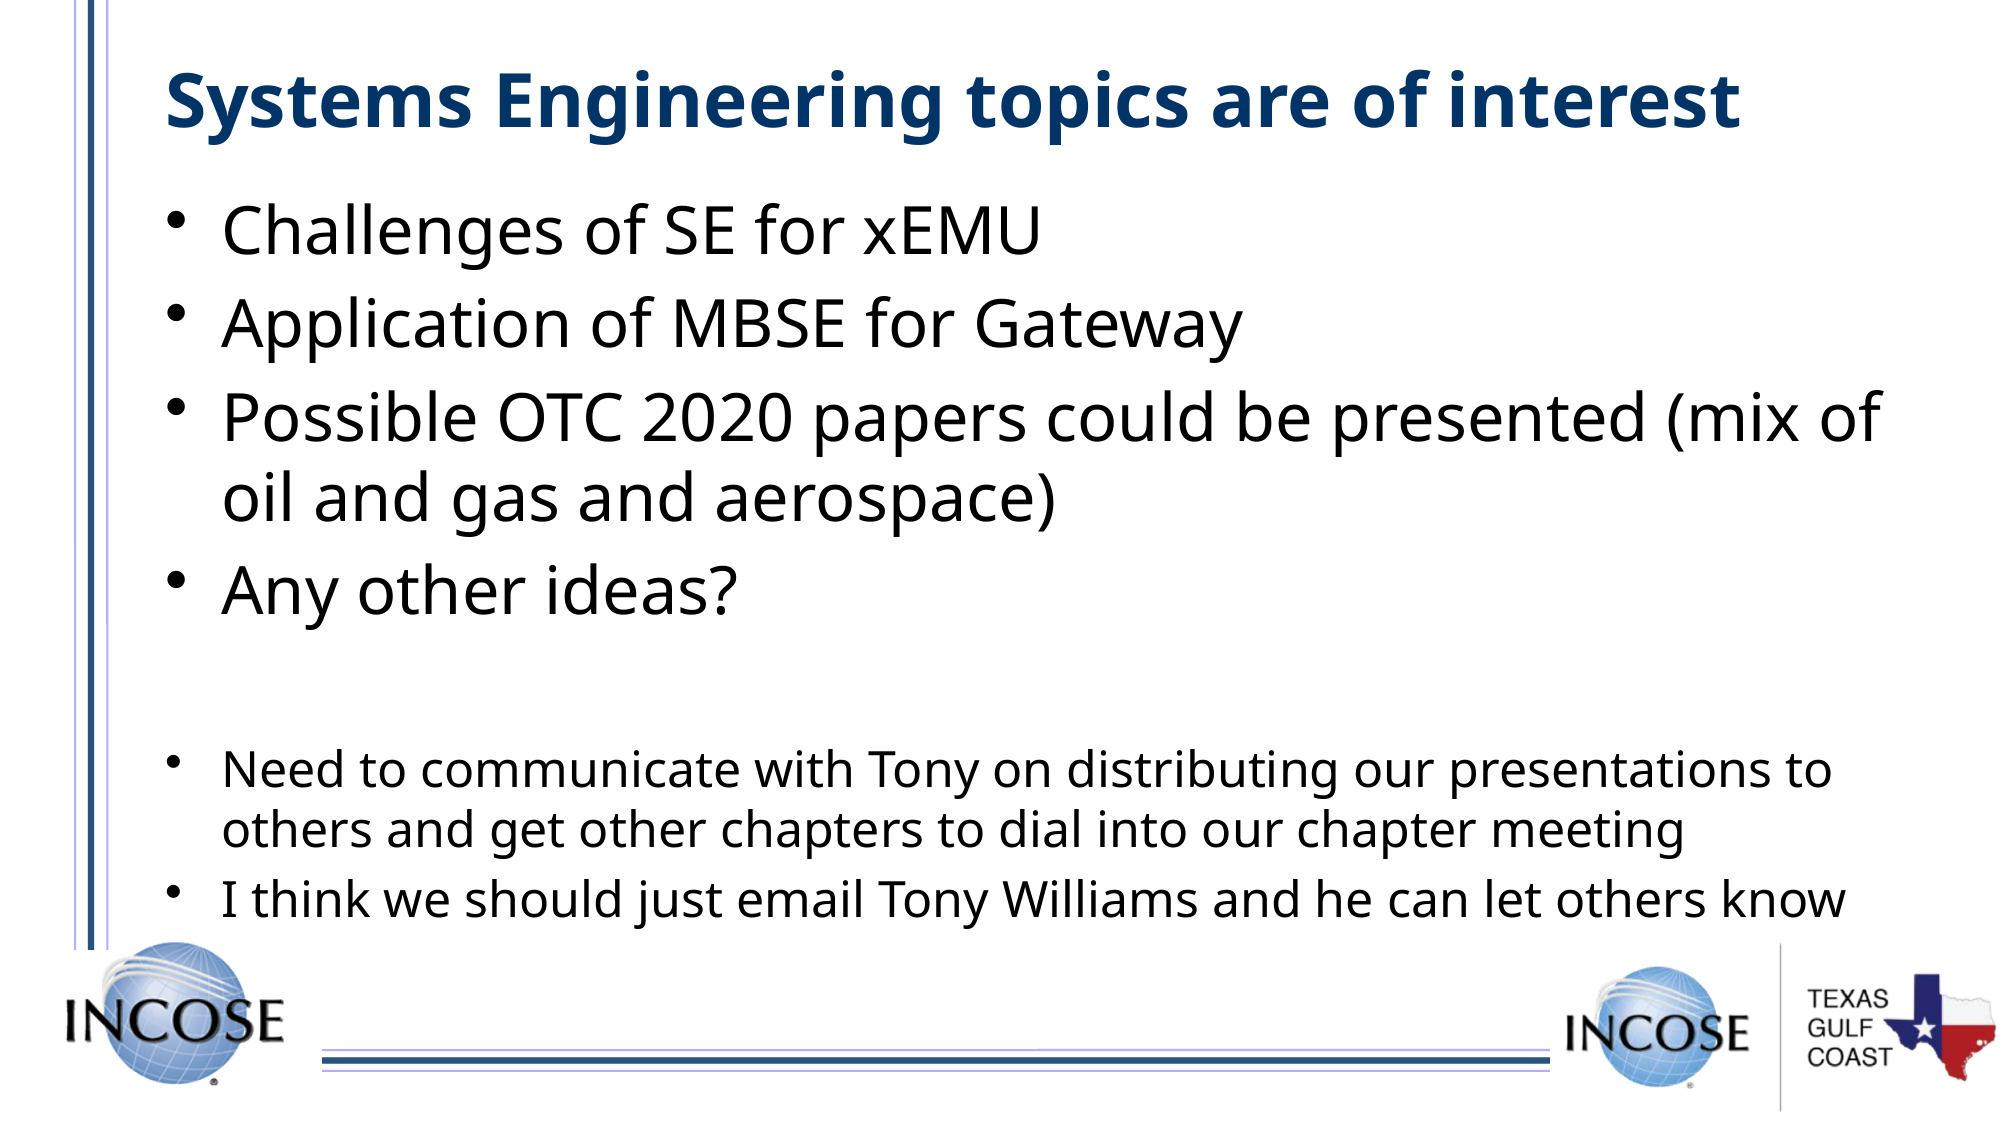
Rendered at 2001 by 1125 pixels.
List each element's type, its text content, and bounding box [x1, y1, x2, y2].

title Systems Engineering topics are of interest [150, 45, 1950, 165]
picture [62, 937, 288, 1091]
picture [1550, 919, 2000, 1115]
list Challenges of SE for xEMU Application of MBSE for Gateway Possible OTC 2020 papers could be presented (mix of oil and gas and aerospace) Any other ideas? Need to communicate with Tony on distributing our presentations to others and get other chapters to dial into our chapter meeting I think we should just email Tony Williams and he can let others know [150, 179, 1950, 998]
